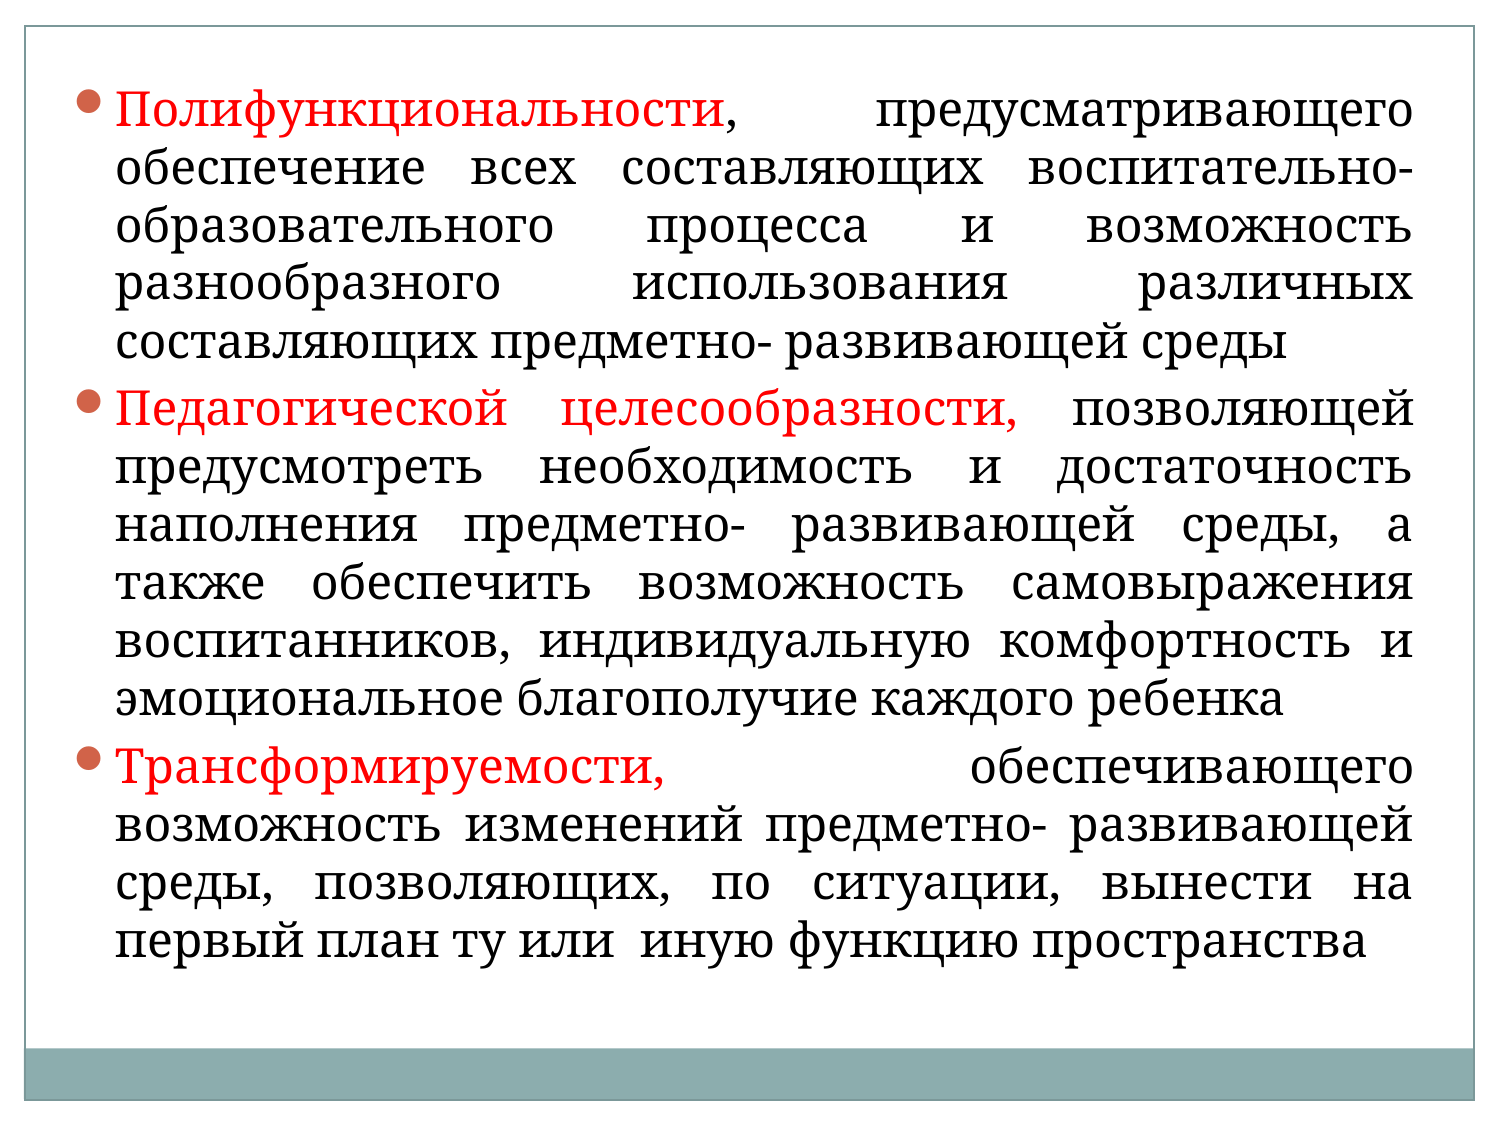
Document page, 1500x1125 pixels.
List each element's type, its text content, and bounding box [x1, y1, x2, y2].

list Полифункциональности, предусматривающего обеспечение всех составляющих воспитательно- образовательного процесса и возможность разнообразного использования различных составляющих предметно- развивающей среды Педагогической целесообразности, позволяющей предусмотреть необходимость и достаточность наполнения предметно- развивающей среды, а также обеспечить возможность самовыражения воспитанников, индивидуальную комфортность и эмоциональное благополучие каждого ребенка Трансформируемости, обеспечивающего возможность изменений предметно- развивающей среды, позволяющих, по ситуации, вынести на первый план ту или иную функцию пространства [58, 70, 1430, 1020]
